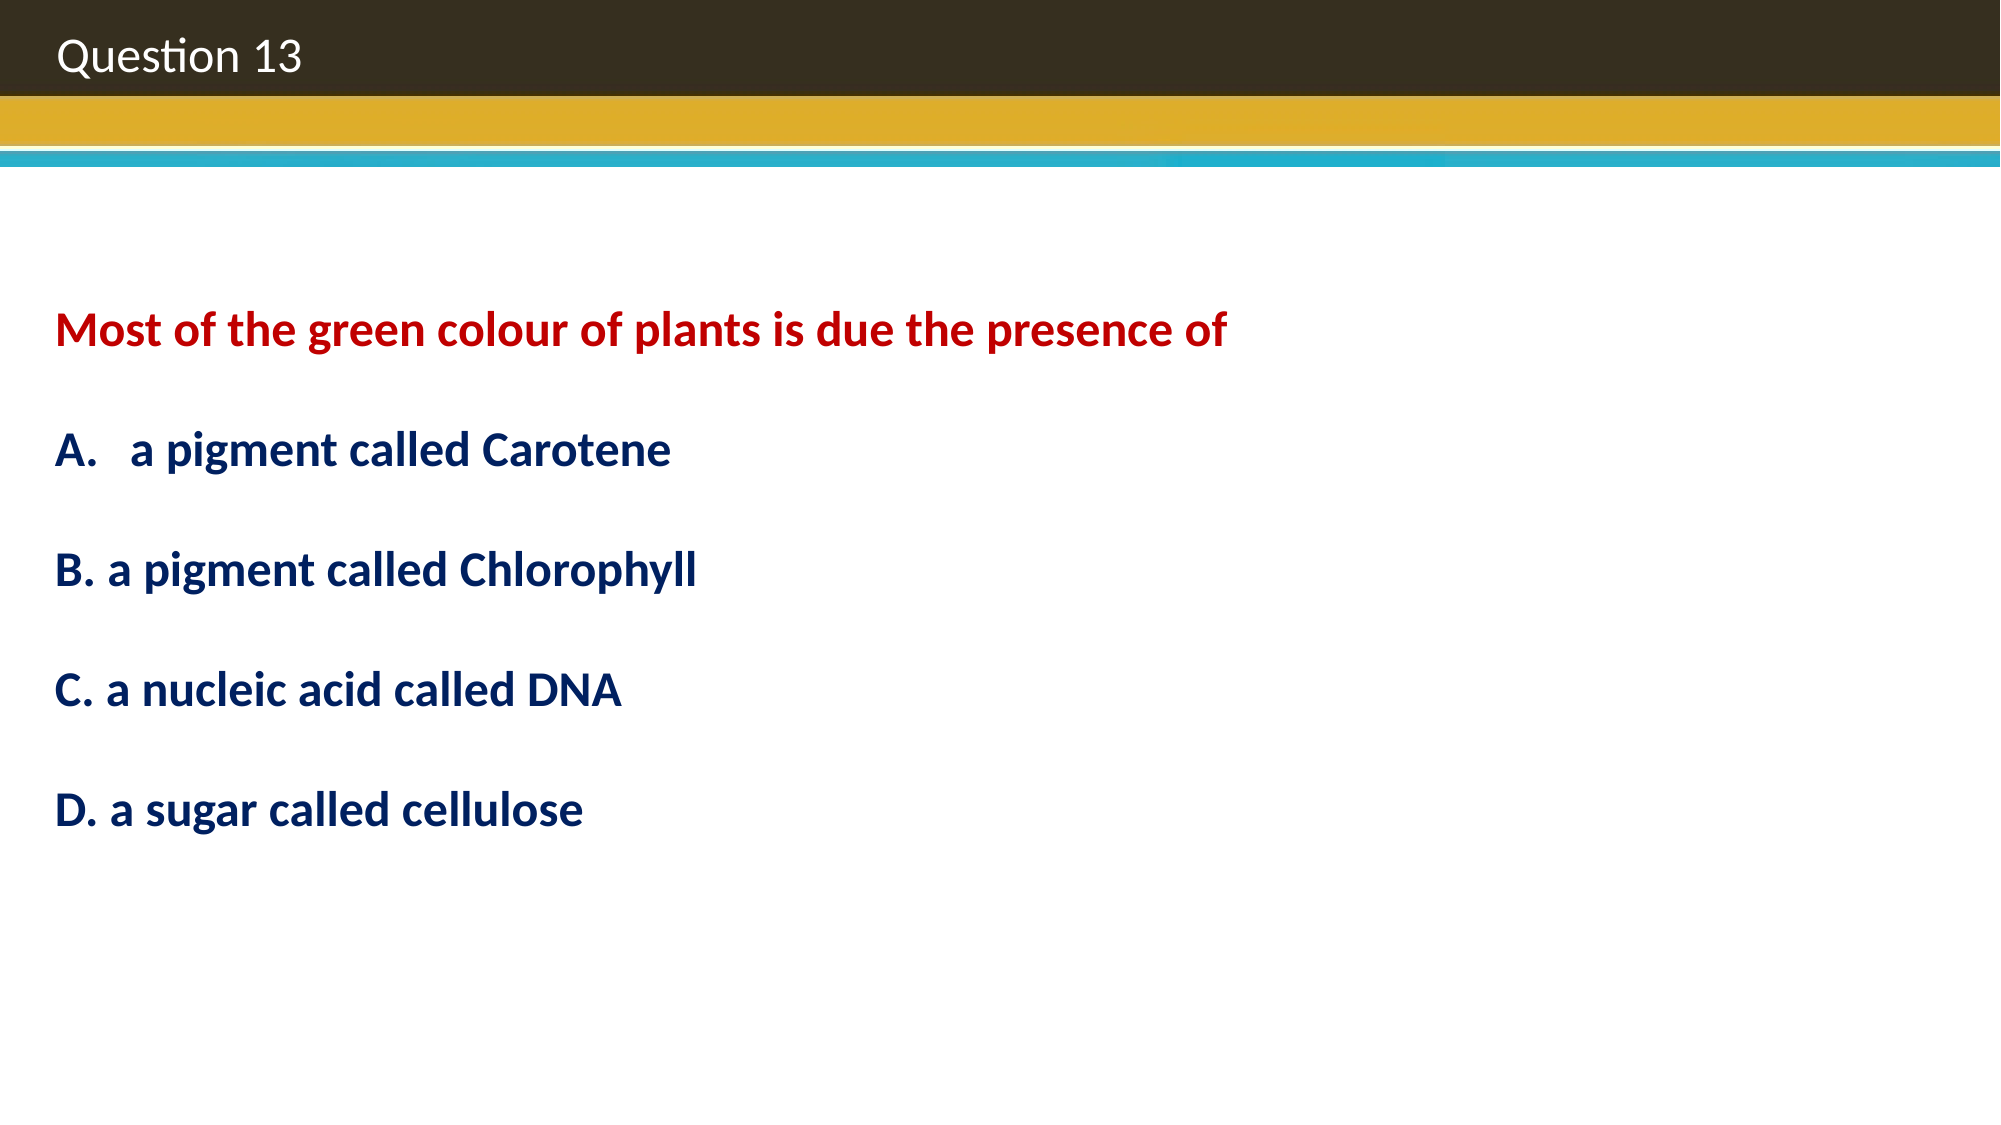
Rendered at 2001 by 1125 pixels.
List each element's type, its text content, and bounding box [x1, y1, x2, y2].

text_box Question 13 [41, 14, 318, 90]
text_box Most of the green colour of plants is due the presence of a pigment called Carotene B. a pigment called Chlorophyll C. a nucleic acid called DNA D. a sugar called cellulose [40, 289, 1776, 845]
picture [0, 0, 2000, 167]
